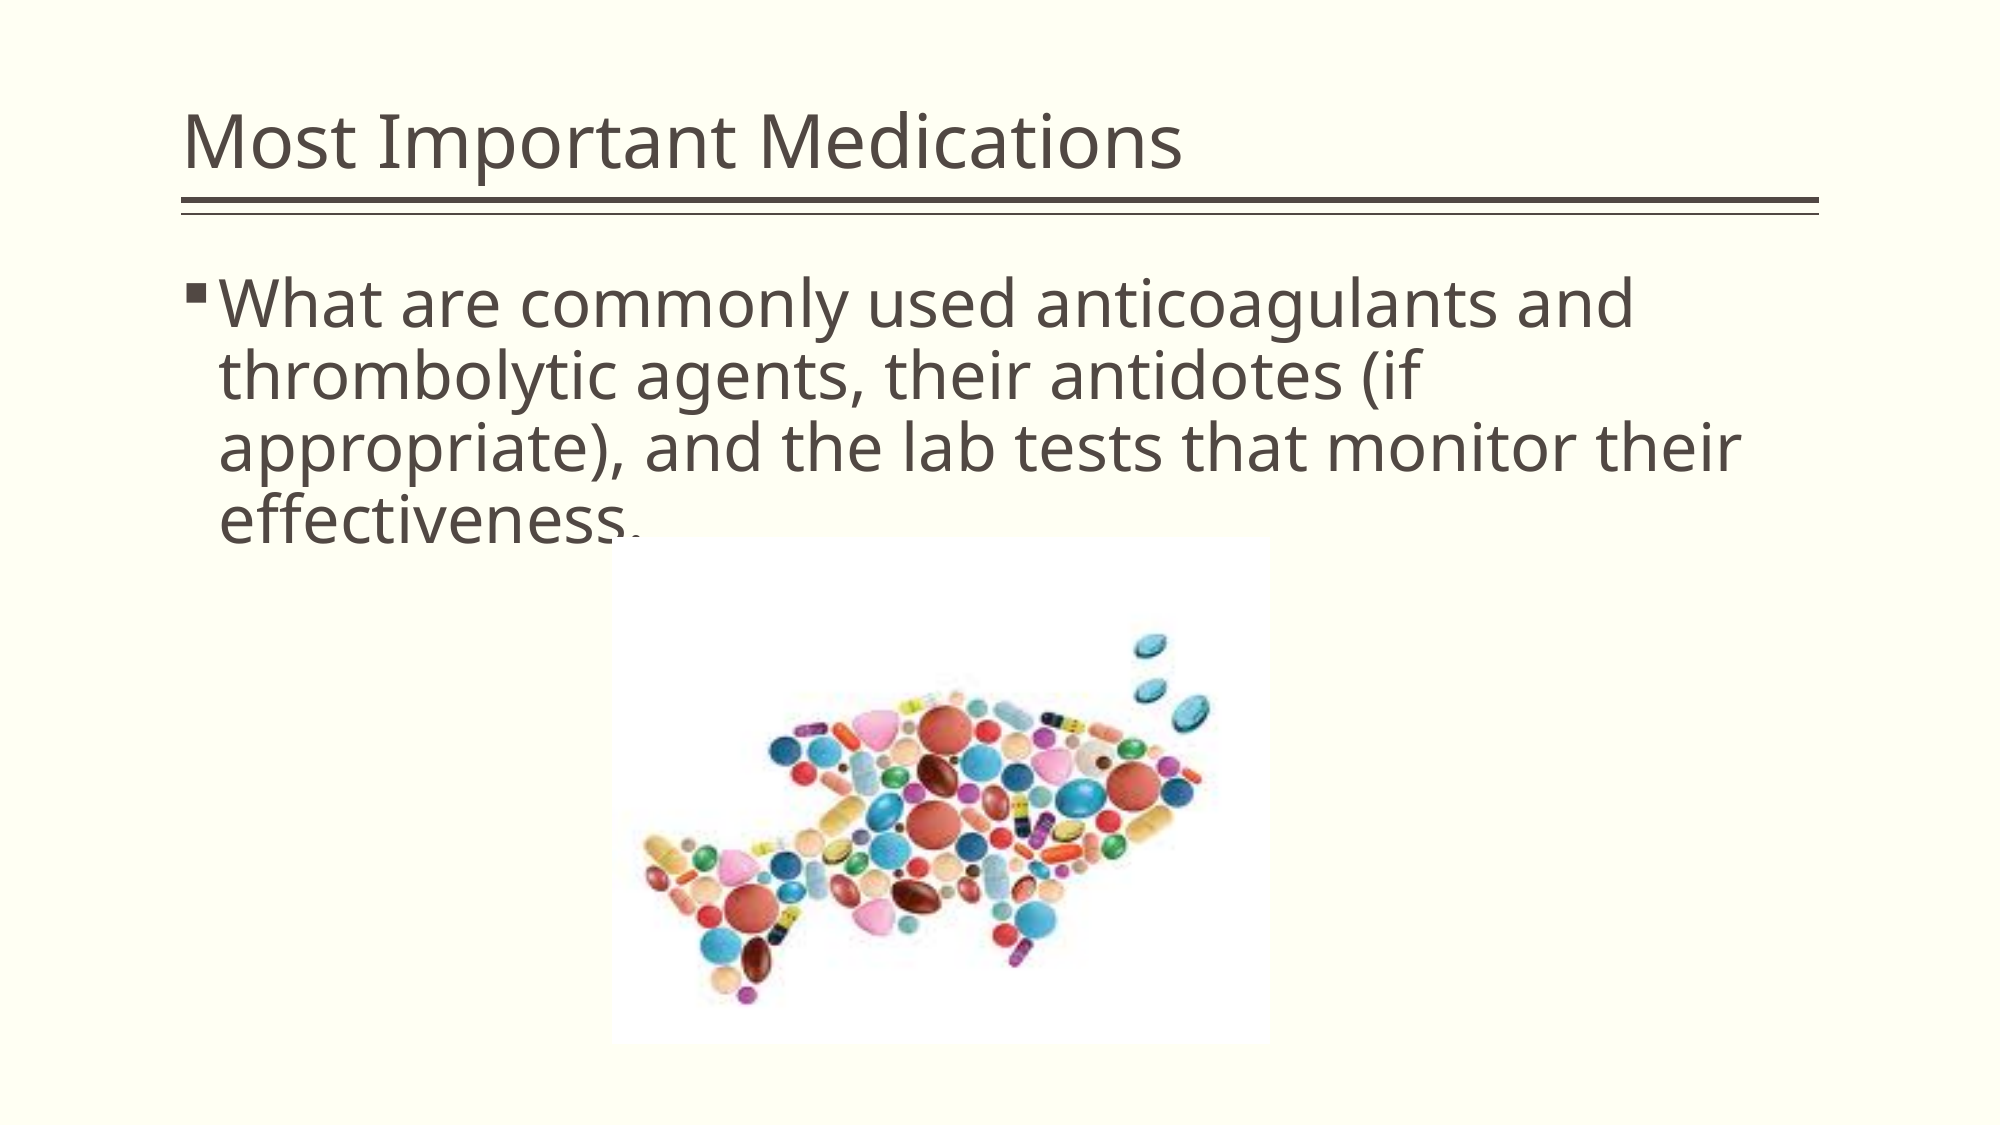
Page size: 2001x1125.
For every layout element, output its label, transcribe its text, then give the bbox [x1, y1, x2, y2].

picture [612, 537, 1270, 1044]
list What are commonly used anticoagulants and thrombolytic agents, their antidotes (if appropriate), and the lab tests that monitor their effectiveness. [181, 262, 1819, 1013]
title Most Important Medications [181, 12, 1819, 193]
